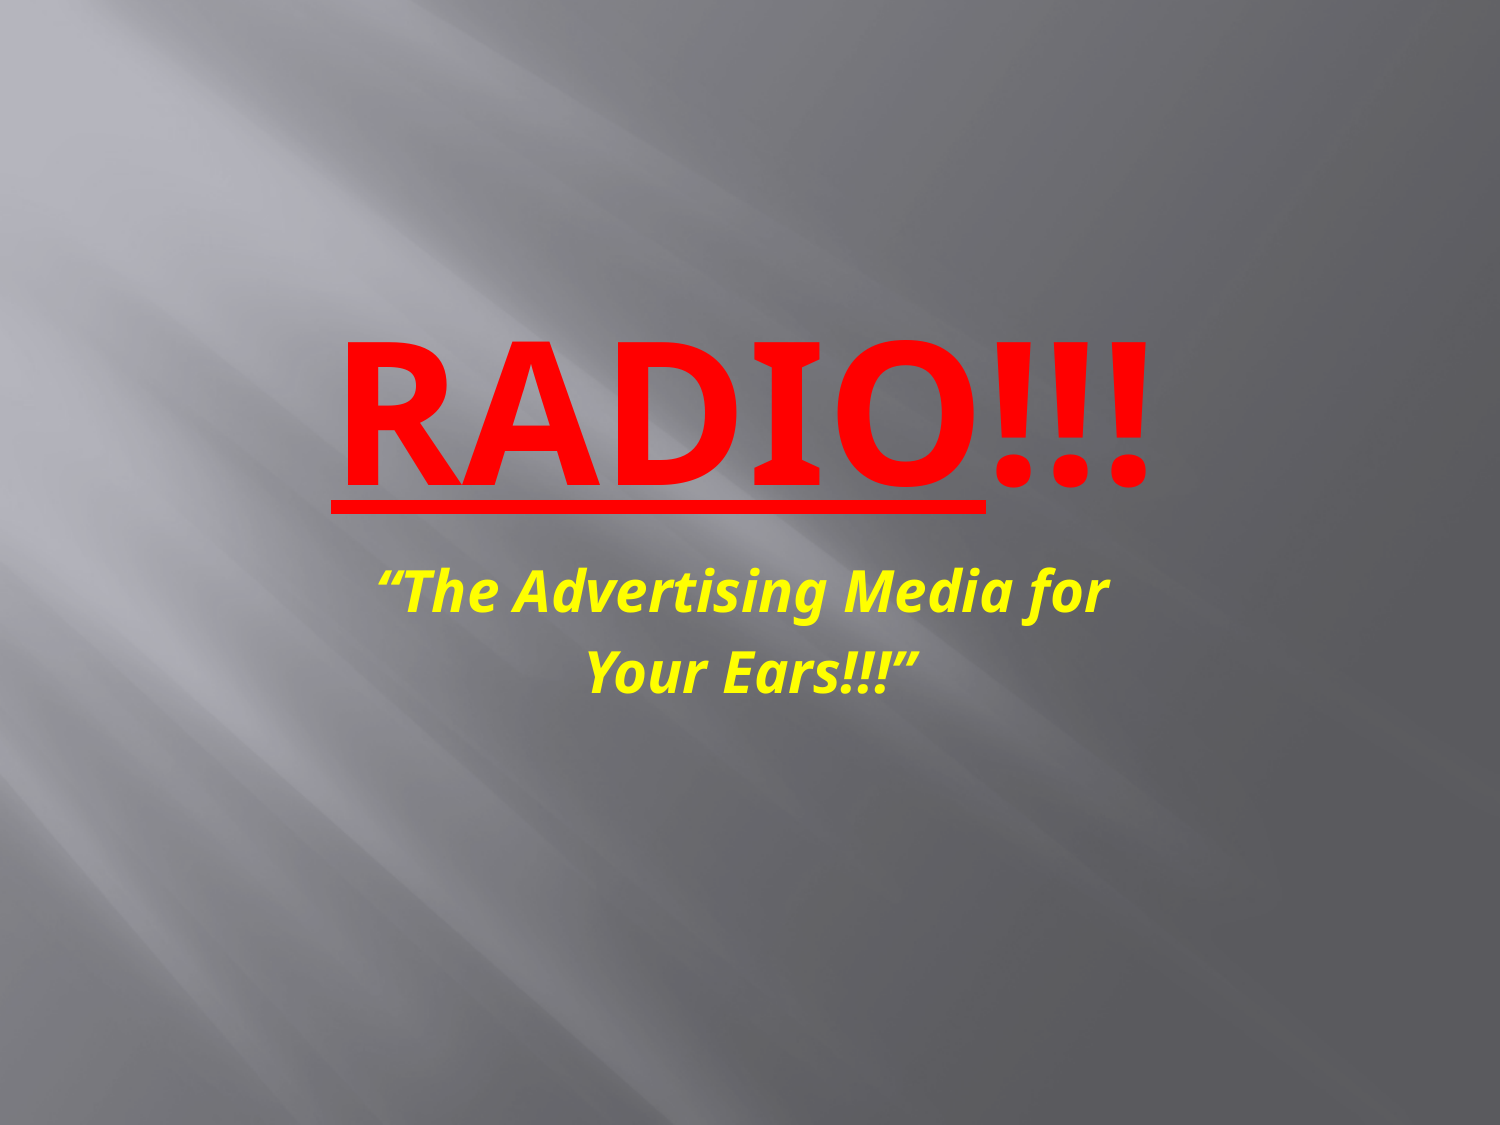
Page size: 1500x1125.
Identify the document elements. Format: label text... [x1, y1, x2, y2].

title RADIO!!! [69, 224, 1420, 525]
subtitle “The Advertising Media for Your Ears!!!” [225, 546, 1275, 834]
